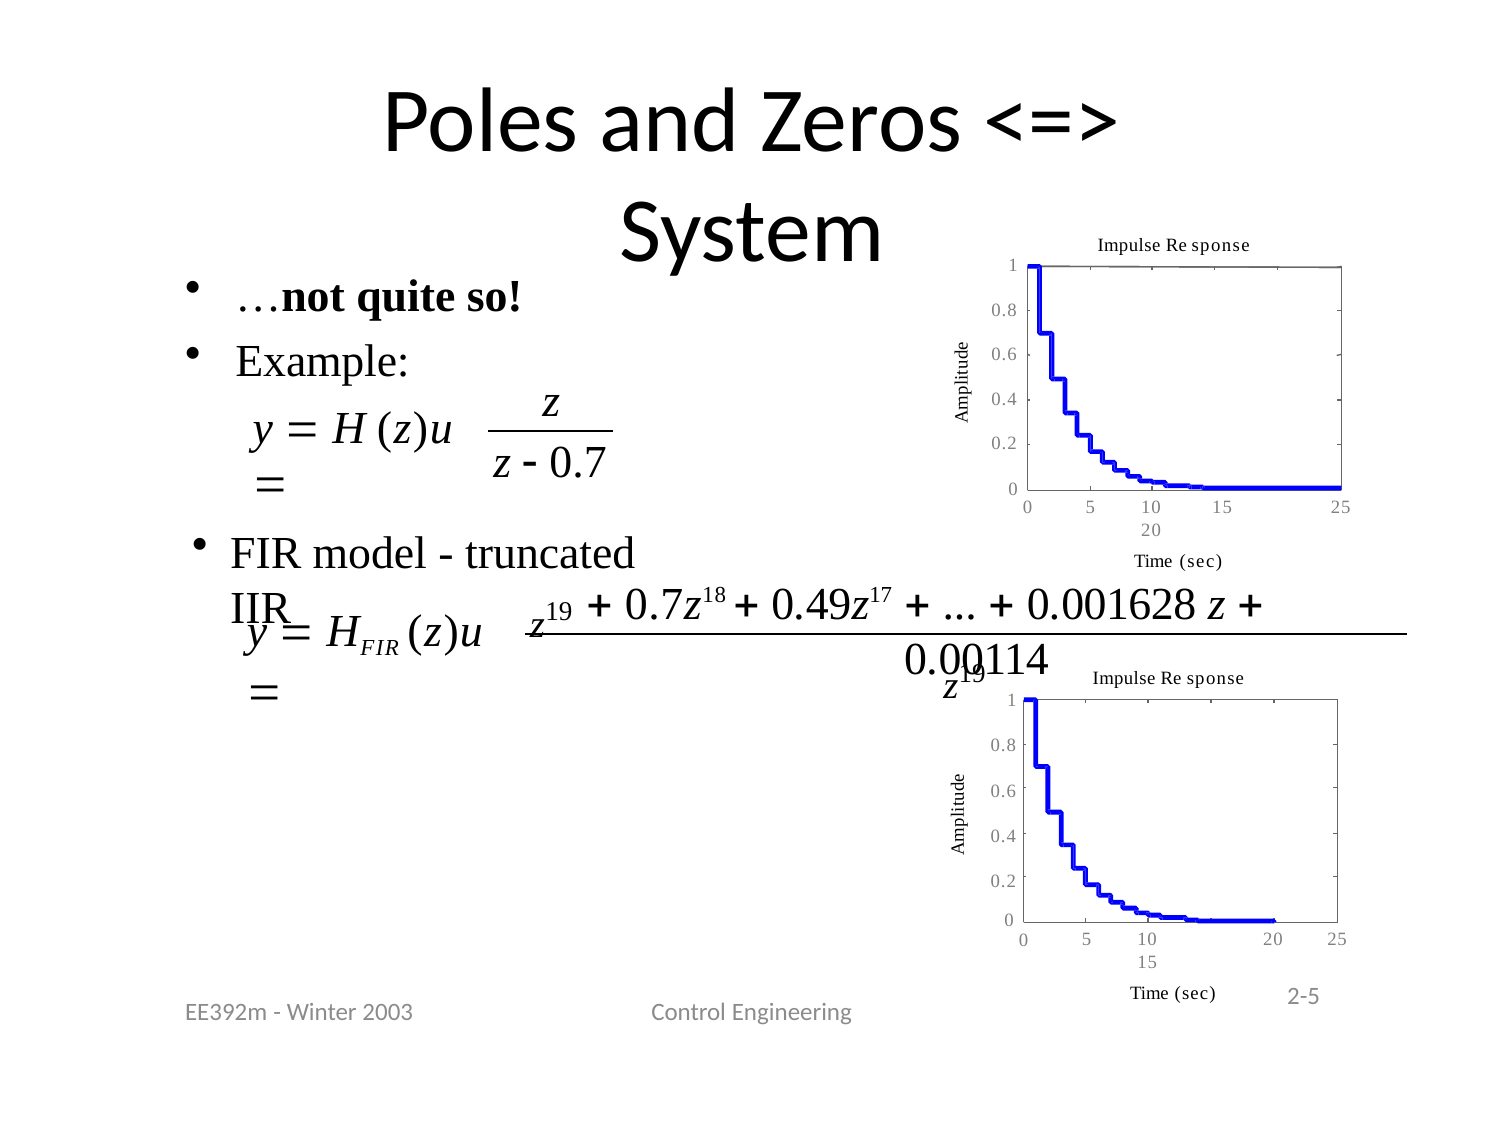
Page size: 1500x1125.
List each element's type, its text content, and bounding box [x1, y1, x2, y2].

text_box z [540, 368, 563, 426]
text_box 0.4 [989, 384, 1021, 410]
text_box z  0.7 [491, 430, 613, 487]
text_box 20 [1261, 924, 1266, 950]
text_box 0.8 [989, 295, 1021, 321]
text_box [1027, 264, 1342, 491]
text_box z19 [527, 633, 577, 645]
footer Control Engineering [640, 683, 862, 1125]
text_box [1023, 697, 1266, 924]
text_box 1 [1006, 250, 1021, 276]
text_box …not quite so! Example: [183, 252, 524, 386]
text_box 5 [1083, 492, 1098, 518]
text_box 25 [1325, 924, 1352, 950]
text_box Impulse Re sponse 1 0.8 0.6 0.4 0.2 [985, 663, 1260, 892]
slide_number EE392m - Winter 2003 [183, 683, 442, 1125]
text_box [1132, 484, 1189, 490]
text_box FIR model - truncated IIR [190, 520, 707, 633]
text_box 25 [1328, 492, 1355, 518]
text_box y  H (z)u  [250, 395, 479, 508]
title Poles and Zeros <=> System [268, 58, 1234, 280]
text_box 10 15 Time (sec) [1128, 923, 1228, 1003]
text_box 0 0 [1002, 906, 1032, 951]
text_box z19 [941, 684, 985, 706]
text_box Amplitude [948, 336, 972, 426]
text_box  0.7z18  0.49z17 [707, 571, 894, 629]
text_box 0 [1021, 492, 1036, 518]
text_box 0.6 [989, 338, 1021, 364]
text_box 0.2 [989, 427, 1021, 453]
text_box 10 15 20 Time (sec) [1132, 491, 1291, 572]
text_box y  HFIR (z)u  [245, 633, 516, 716]
text_box Impulse Re sponse [1095, 229, 1264, 255]
slide_number 2-5 [1266, 668, 1321, 1125]
text_box 5 [1079, 924, 1094, 950]
text_box Amplitude [945, 768, 968, 858]
text_box 0 [1006, 473, 1021, 499]
text_box 10 15 Time (sec) [1128, 916, 1184, 922]
text_box  ...  0.001628 z  0.00114 [902, 571, 1393, 684]
